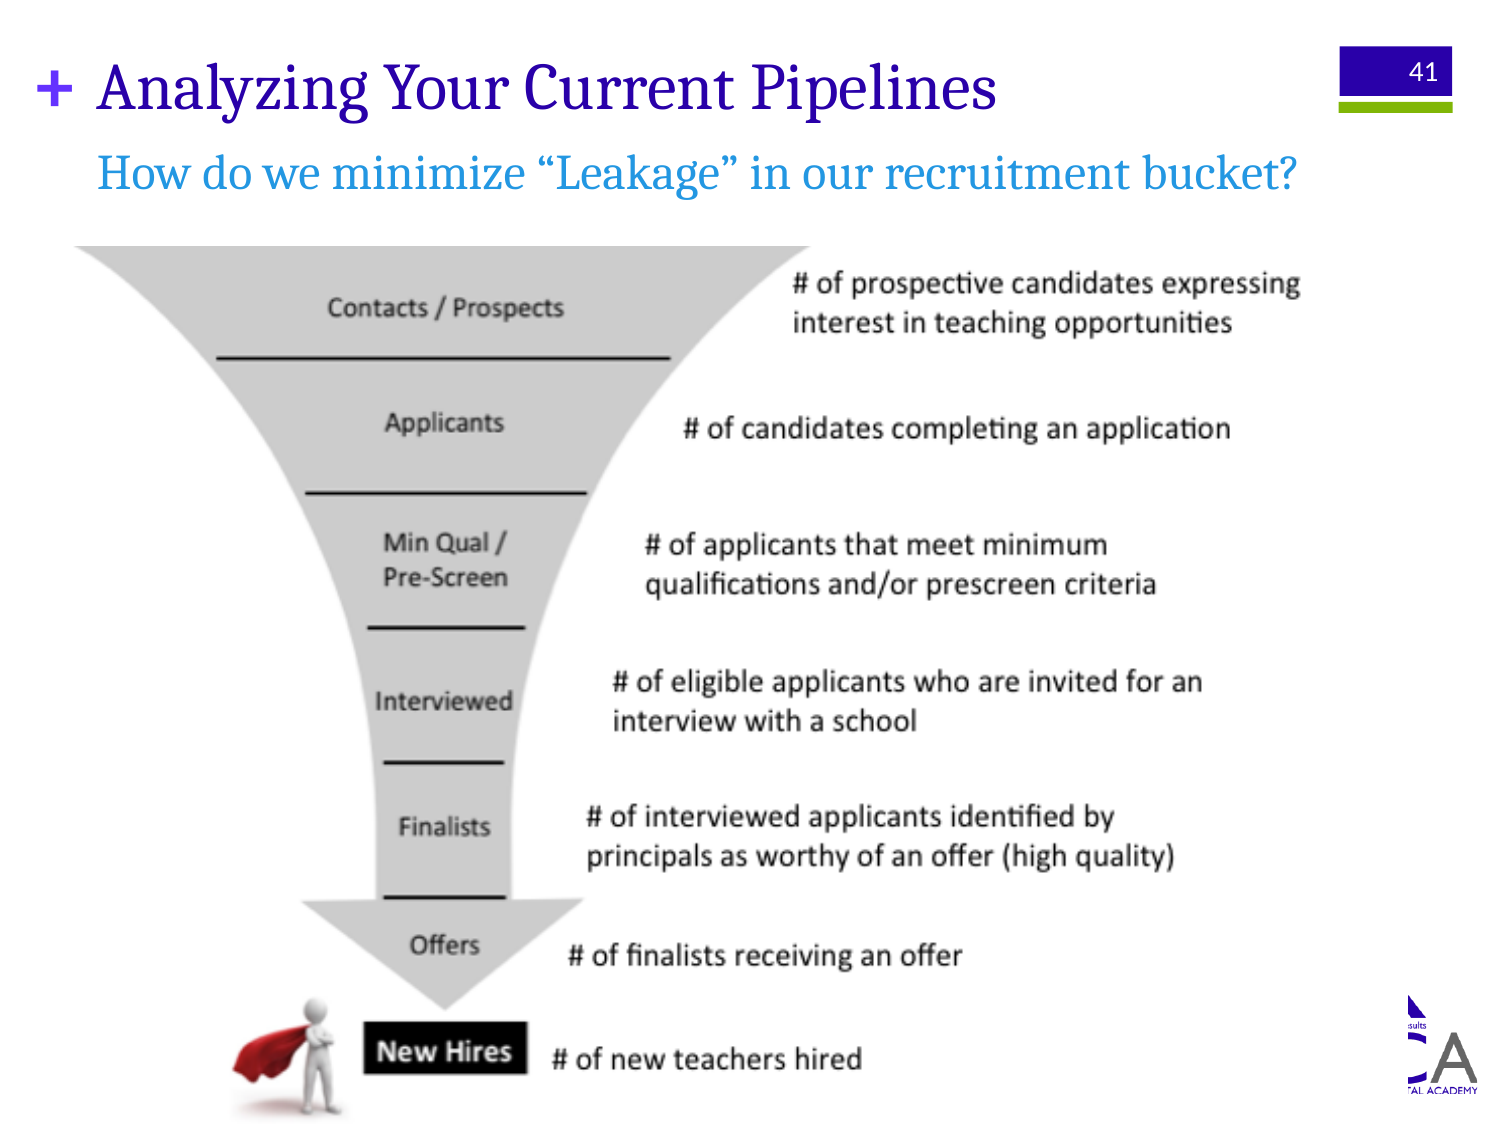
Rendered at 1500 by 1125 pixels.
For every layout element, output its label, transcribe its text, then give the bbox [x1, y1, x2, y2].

slide_number 41 [1362, 39, 1454, 100]
title Analyzing Your Current Pipelines [81, 36, 1322, 131]
picture [72, 245, 1409, 1125]
list How do we minimize “Leakage” in our recruitment bucket? [81, 131, 1456, 222]
